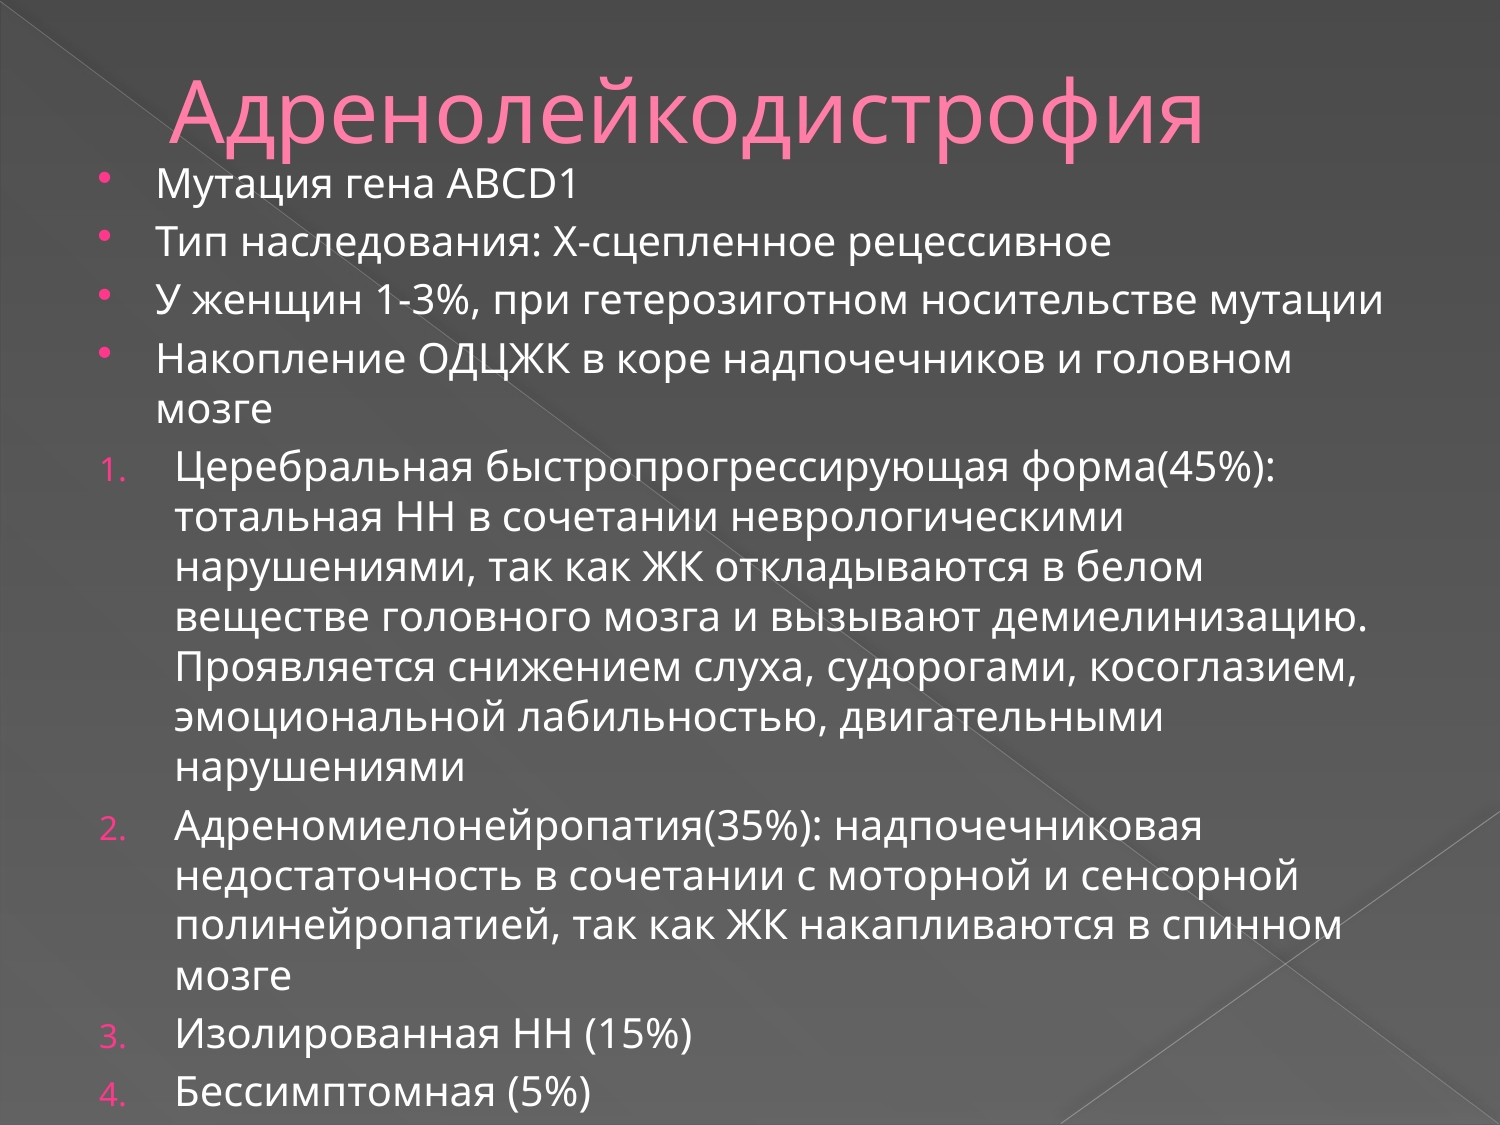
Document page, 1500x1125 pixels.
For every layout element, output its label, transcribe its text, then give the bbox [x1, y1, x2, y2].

list Мутация гена ABCD1 Тип наследования: Х-сцепленное рецессивное У женщин 1-3%, при гетерозиготном носительстве мутации Накопление ОДЦЖК в коре надпочечников и головном мозге Церебральная быстропрогрессирующая форма(45%): тотальная НН в сочетании неврологическими нарушениями, так как ЖК откладываются в белом веществе головного мозга и вызывают демиелинизацию. Проявляется снижением слуха, судорогами, косоглазием, эмоциональной лабильностью, двигательными нарушениями Адреномиелонейропатия(35%): надпочечниковая недостаточность в сочетании с моторной и сенсорной полинейропатией, так как ЖК накапливаются в спинном мозге Изолированная НН (15%) Бессимптомная (5%) [75, 149, 1425, 1125]
title Адренолейкодистрофия [75, 43, 1425, 149]
